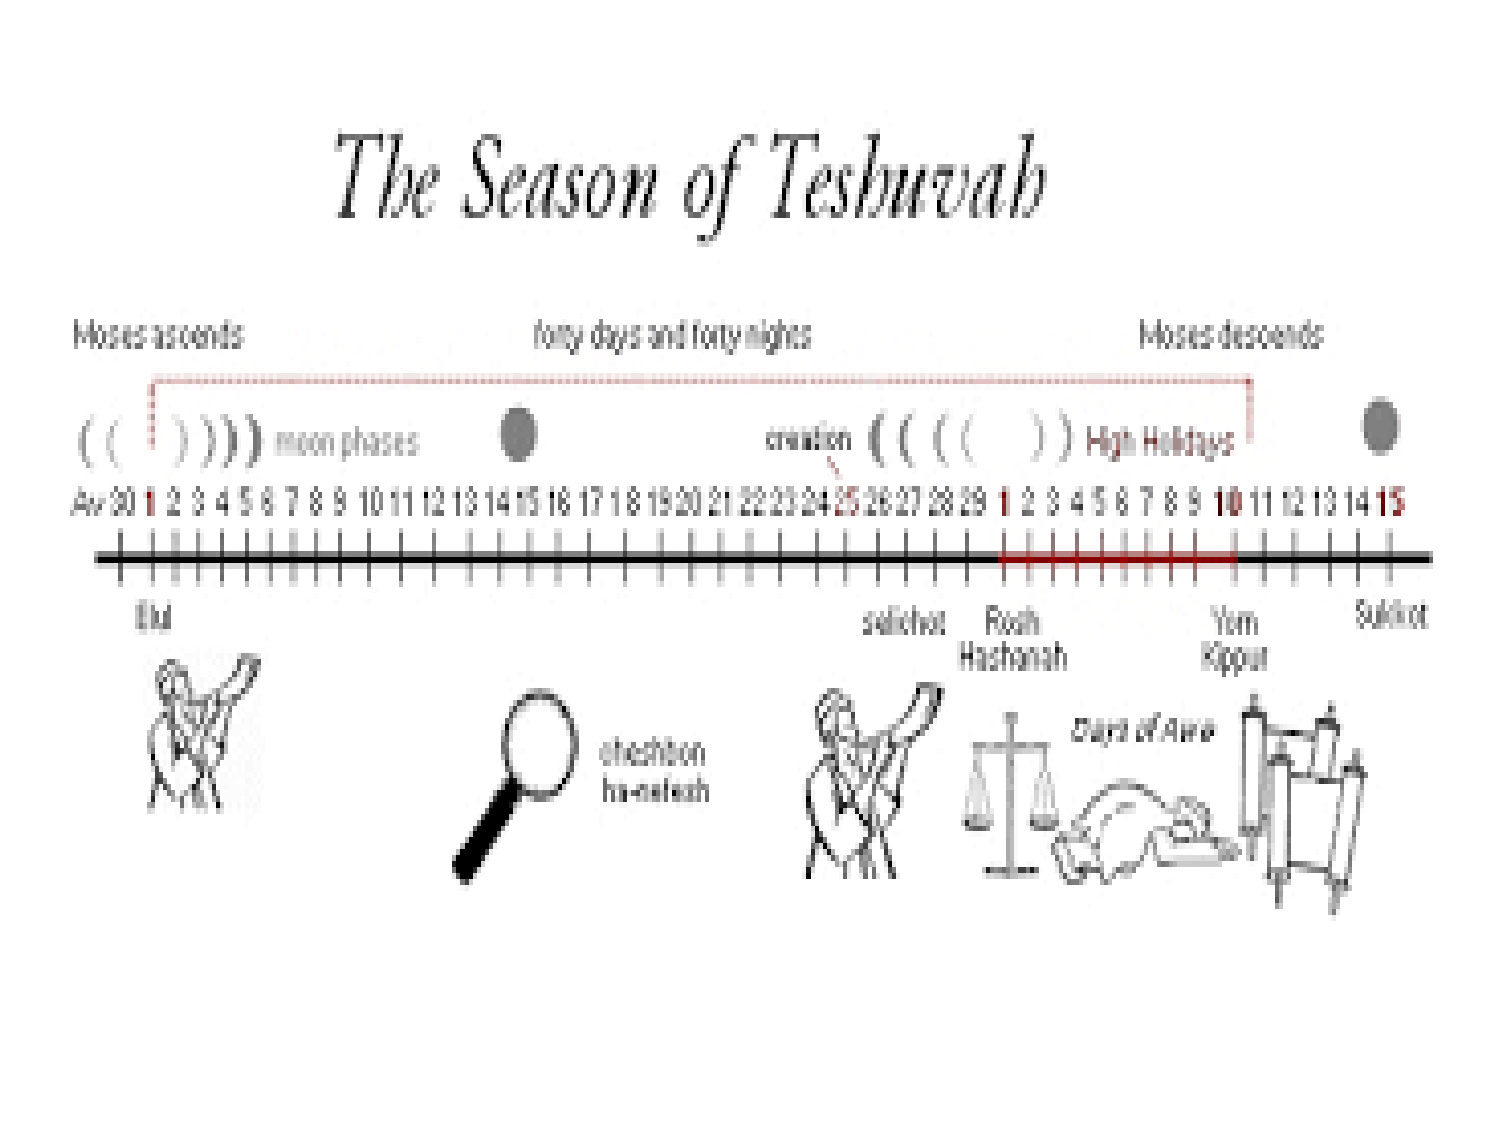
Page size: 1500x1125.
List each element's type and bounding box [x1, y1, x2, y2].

list [62, 87, 1438, 976]
